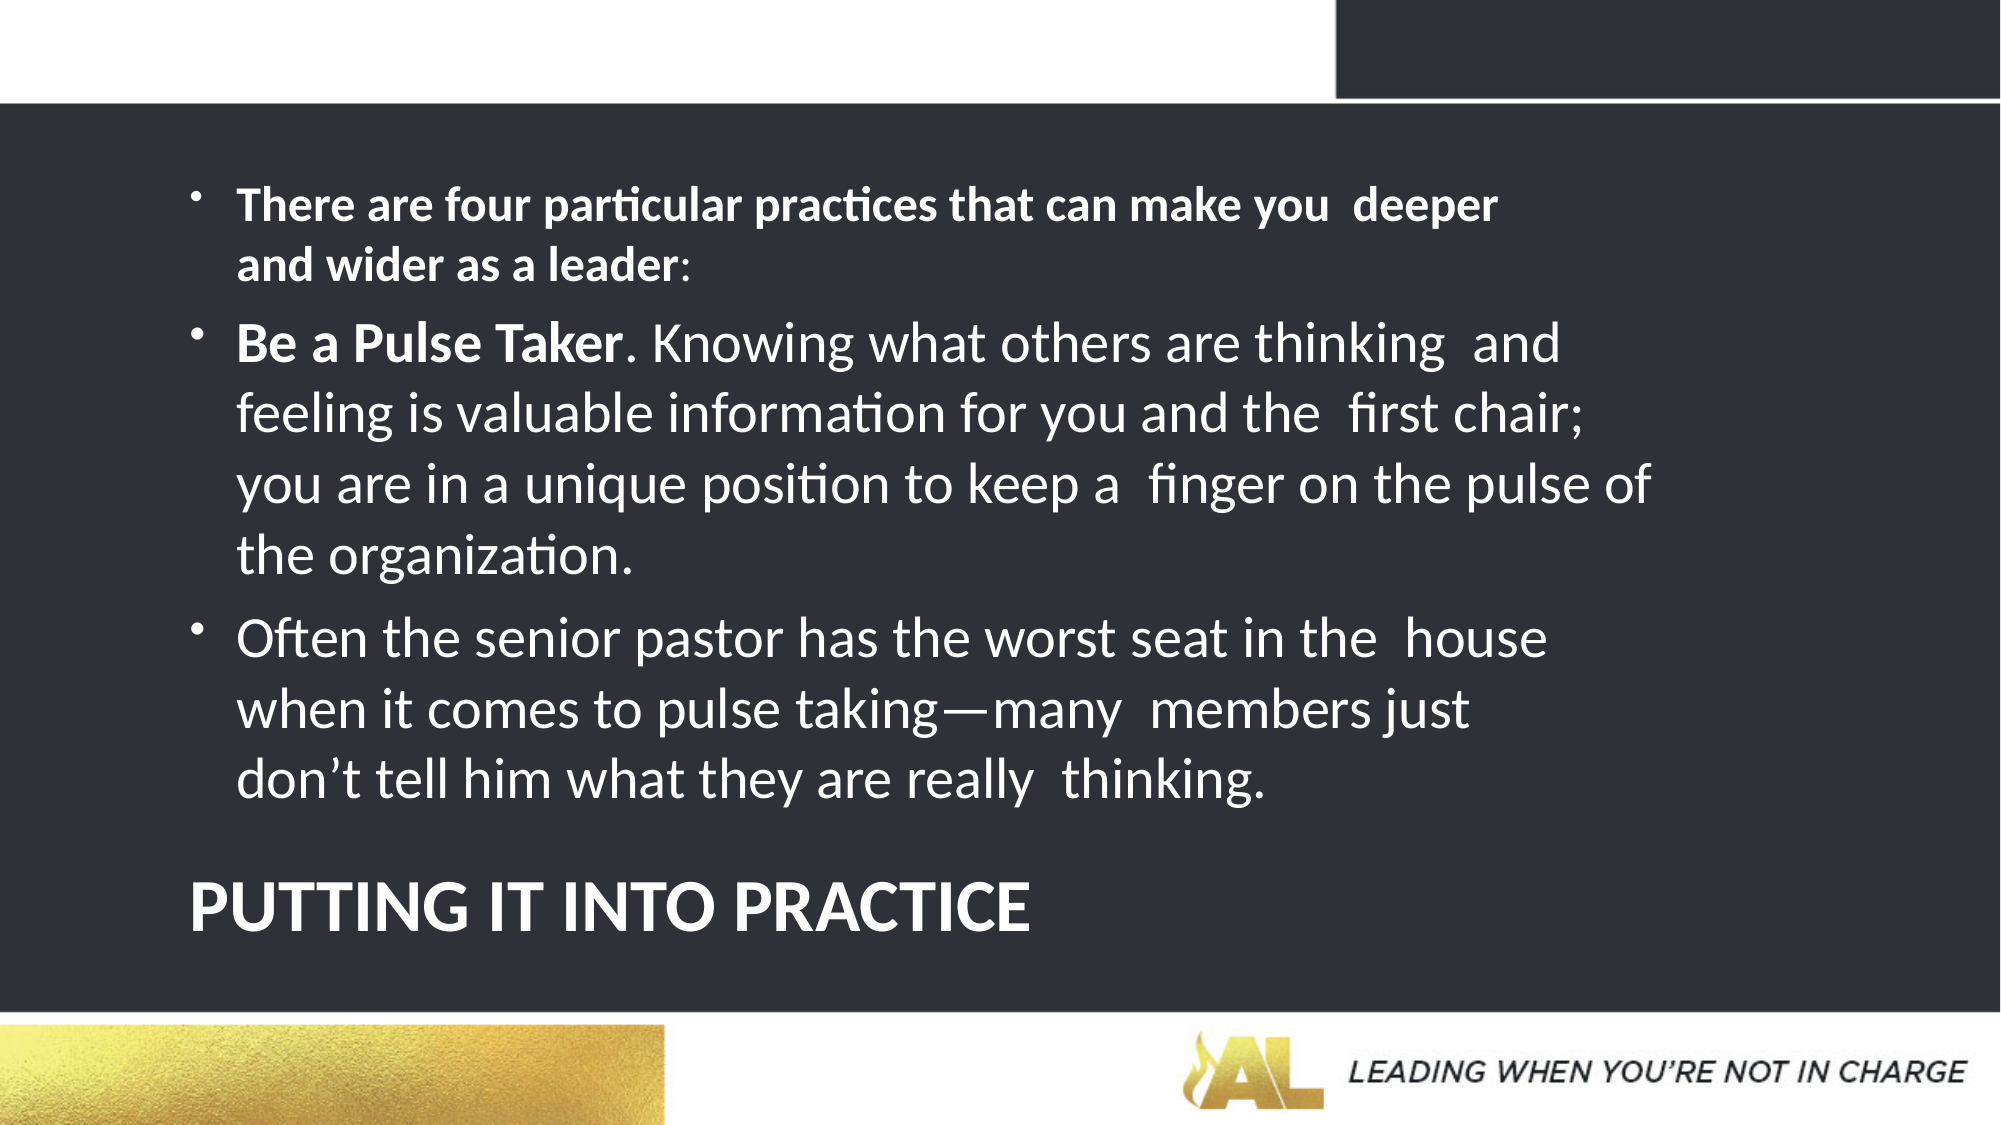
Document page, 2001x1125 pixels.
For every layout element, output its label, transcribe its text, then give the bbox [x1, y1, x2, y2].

text_box There are four particular practices that can make you deeper and wider as a leader: Be a Pulse Taker. Knowing what others are thinking and feeling is valuable information for you and the first chair; you are in a unique position to keep a finger on the pulse of the organization. Often the senior pastor has the worst seat in the house when it comes to pulse taking—many members just don’t tell him what they are really thinking. PUTTING IT INTO PRACTICE [187, 169, 1669, 947]
picture [0, 0, 2001, 1125]
